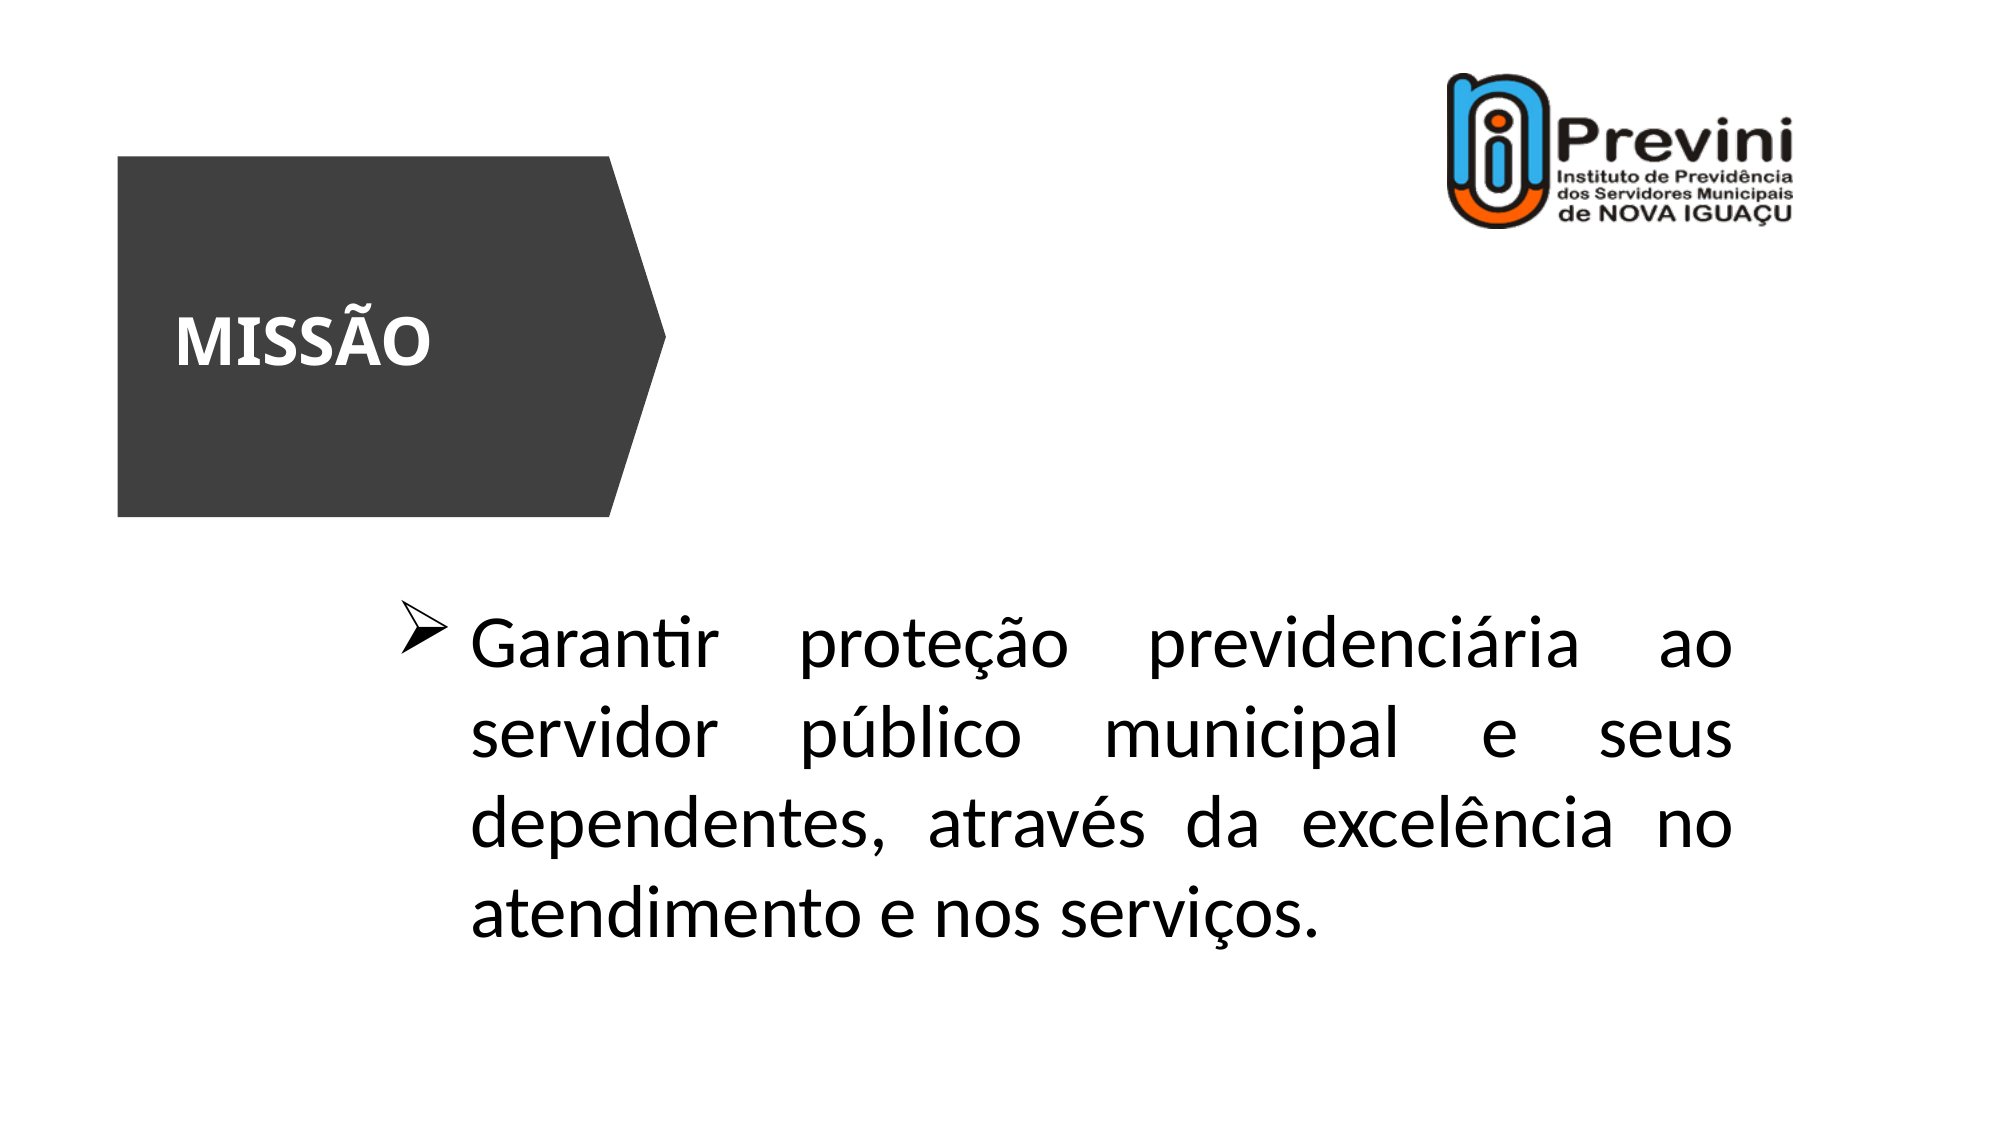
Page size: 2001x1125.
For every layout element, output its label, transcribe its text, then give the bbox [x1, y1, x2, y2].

text_box MISSÃO [158, 197, 597, 490]
text_box [115, 154, 669, 520]
picture [1447, 72, 1794, 229]
text_box Garantir proteção previdenciária ao servidor público municipal e seus dependentes, através da excelência no atendimento e nos serviços. [380, 584, 1750, 960]
